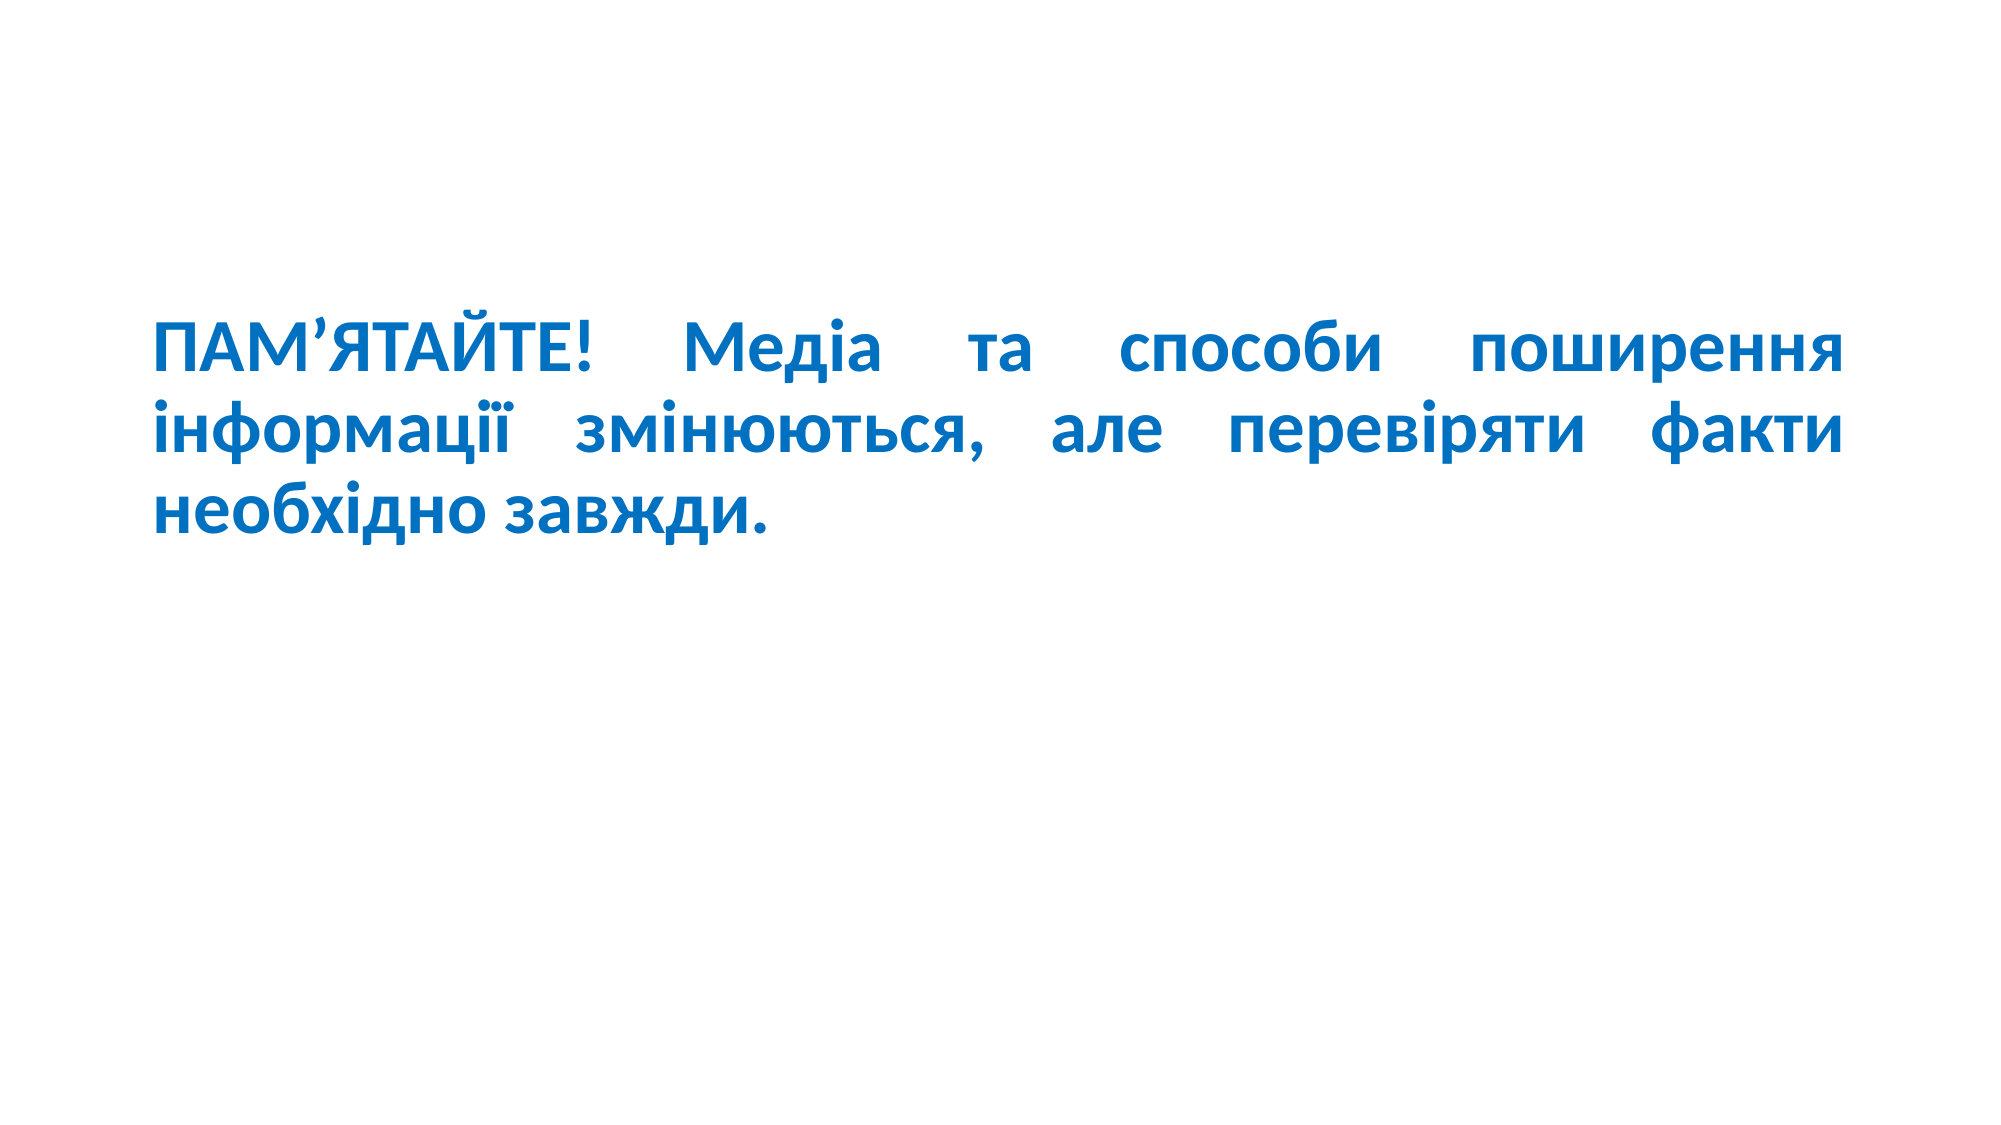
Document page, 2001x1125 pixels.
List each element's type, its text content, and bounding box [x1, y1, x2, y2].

list ПАМ’ЯТАЙТЕ! Медіа та способи поширення інформації змінюються, але перевіряти факти необхідно завжди. [137, 299, 1863, 1014]
